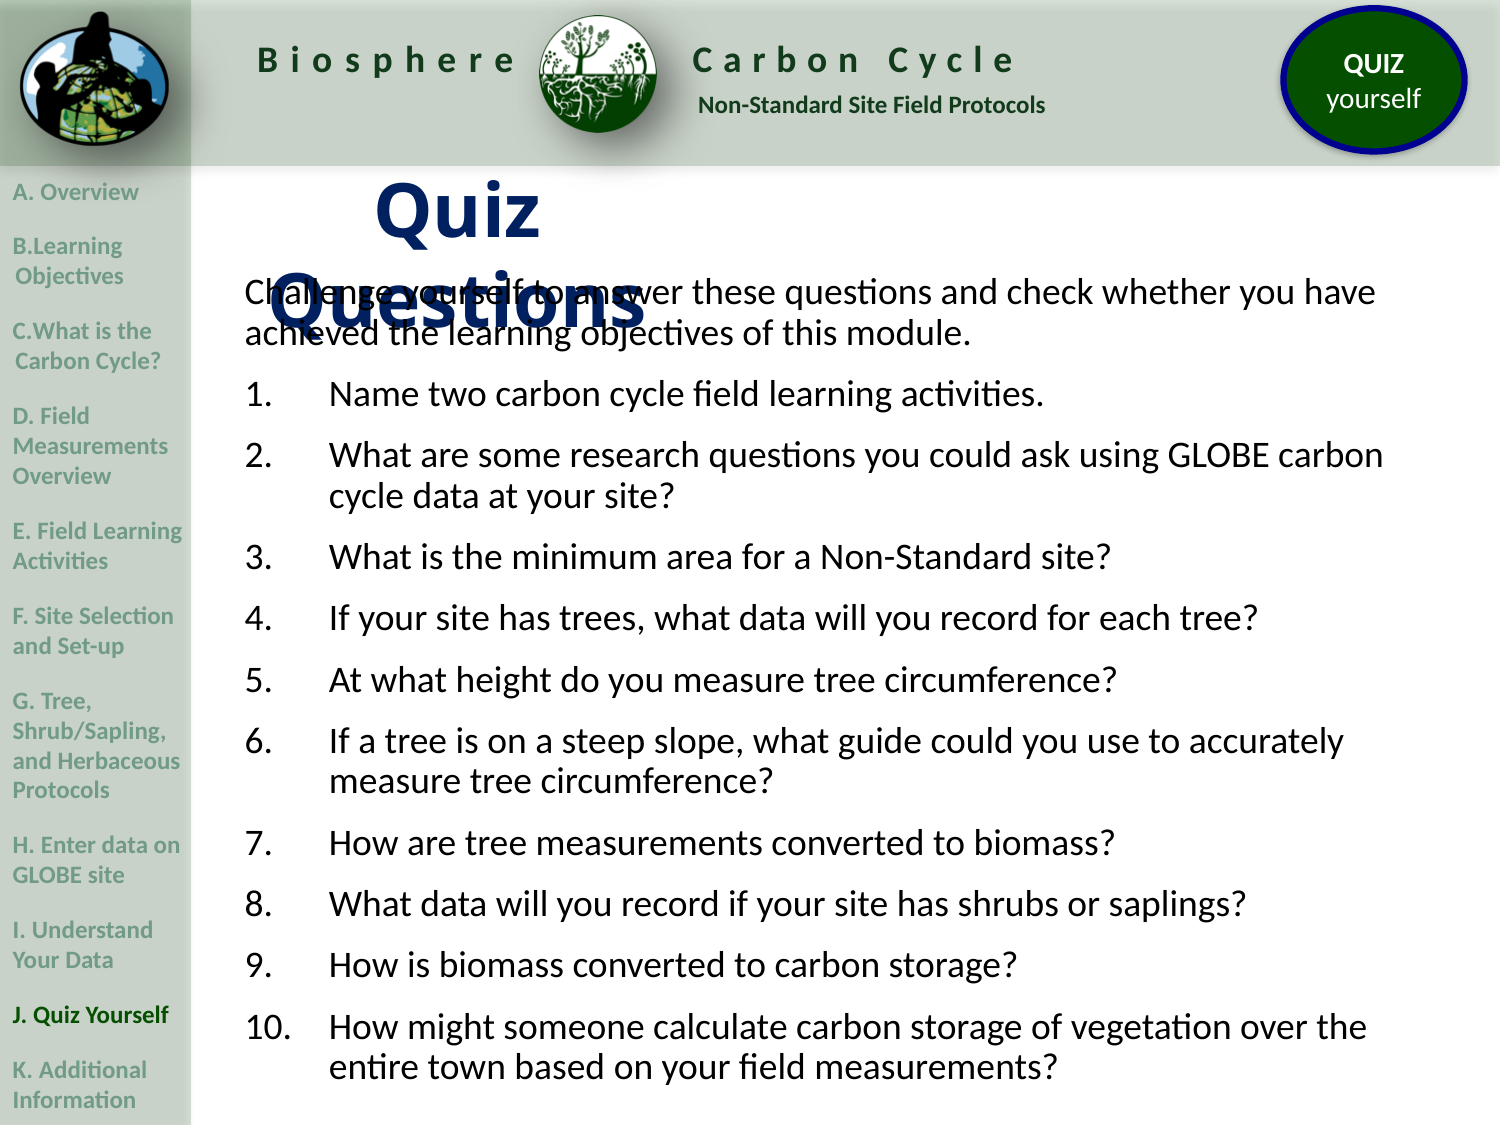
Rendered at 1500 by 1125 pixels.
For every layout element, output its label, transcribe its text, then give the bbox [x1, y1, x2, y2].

title Quiz Questions [191, 154, 724, 265]
picture [0, 0, 1500, 1124]
text_box Challenge yourself to answer these questions and check whether you have achieved the learning objectives of this module. Name two carbon cycle field learning activities. What are some research questions you could ask using GLOBE carbon cycle data at your site? What is the minimum area for a Non-Standard site? If your site has trees, what data will you record for each tree? At what height do you measure tree circumference? If a tree is on a steep slope, what guide could you use to accurately measure tree circumference? How are tree measurements converted to biomass? What data will you record if your site has shrubs or saplings? How is biomass converted to carbon storage? How might someone calculate carbon storage of vegetation over the entire town based on your field measurements? [229, 264, 1466, 1095]
